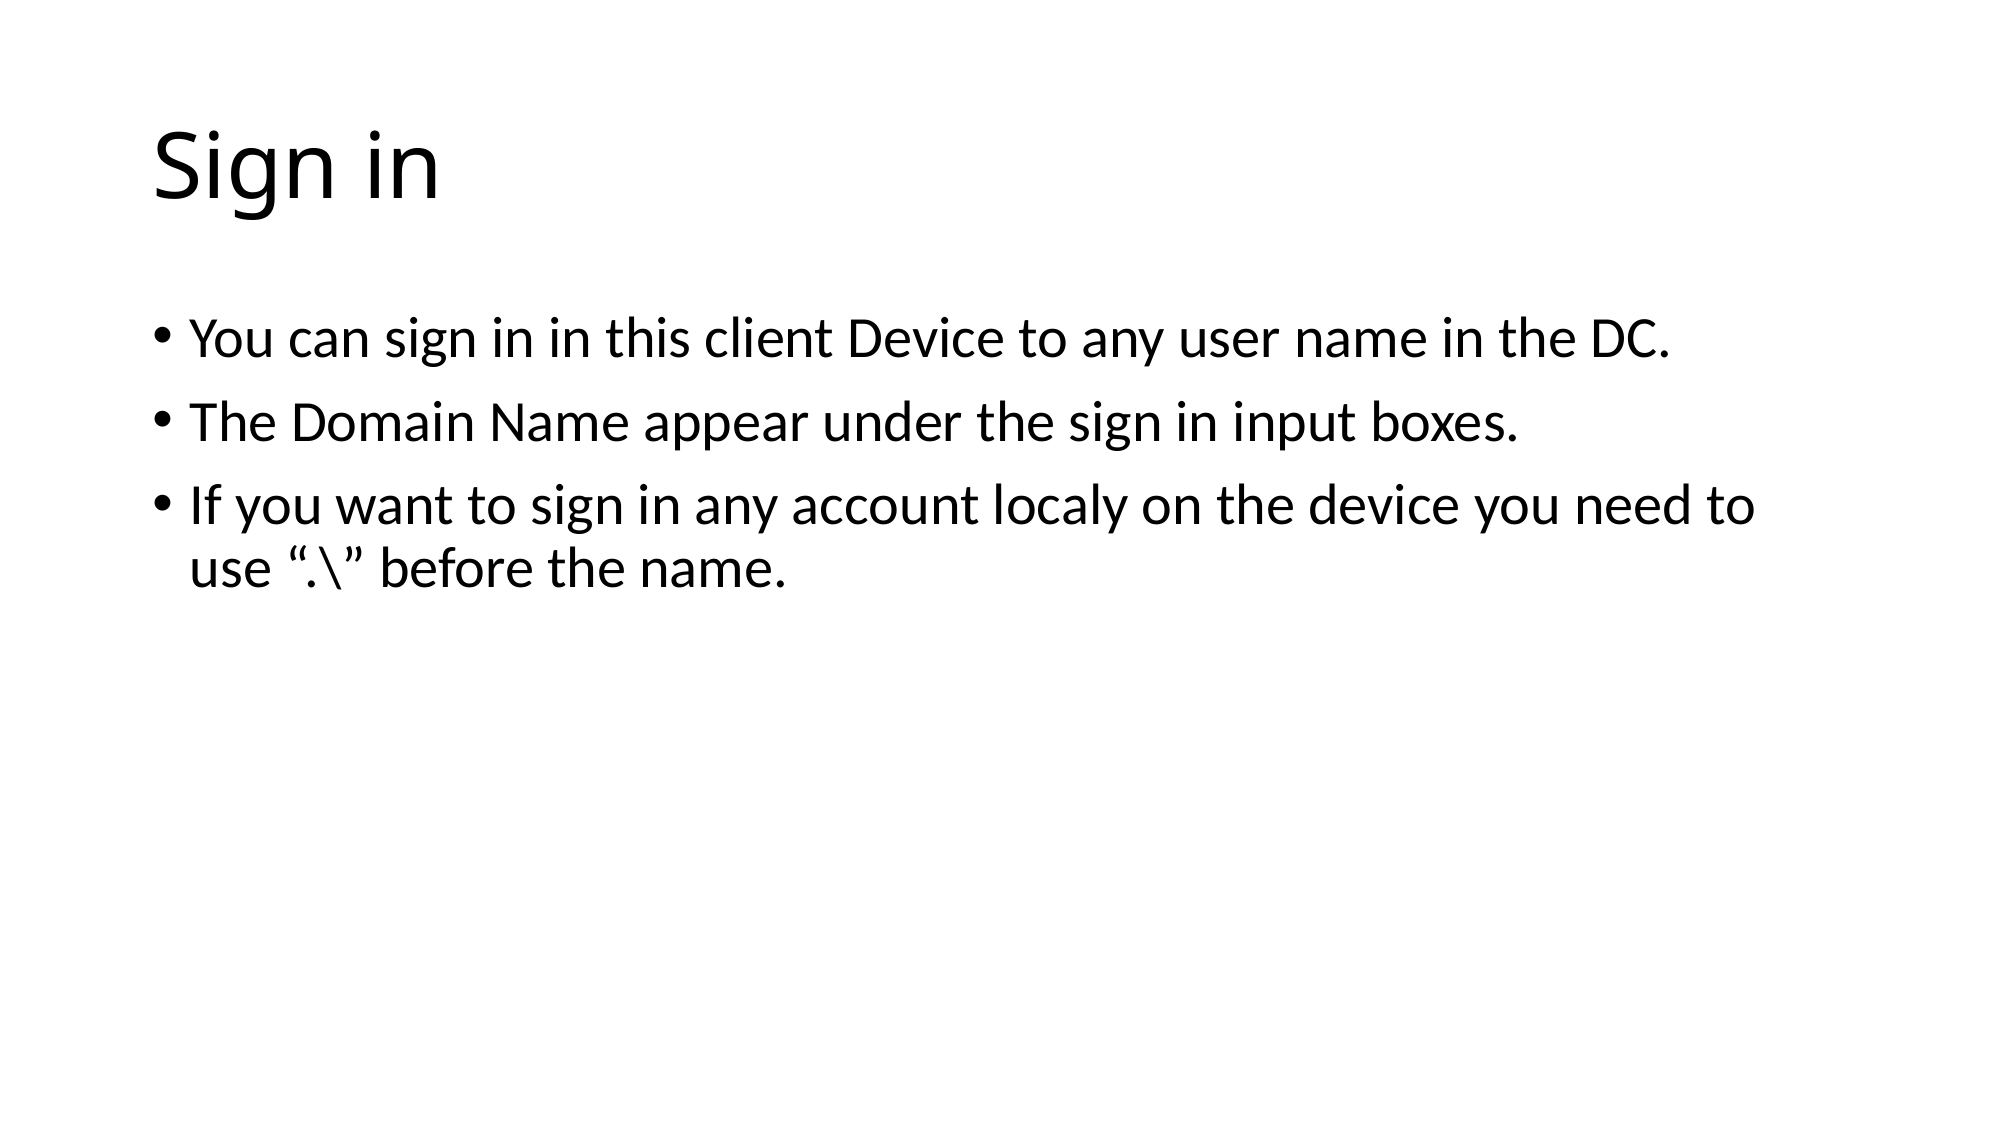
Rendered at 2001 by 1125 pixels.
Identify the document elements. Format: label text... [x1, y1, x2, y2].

list You can sign in in this client Device to any user name in the DC. The Domain Name appear under the sign in input boxes. If you want to sign in any account localy on the device you need to use “.\” before the name. [137, 299, 1863, 1014]
title Sign in [137, 59, 1863, 278]
